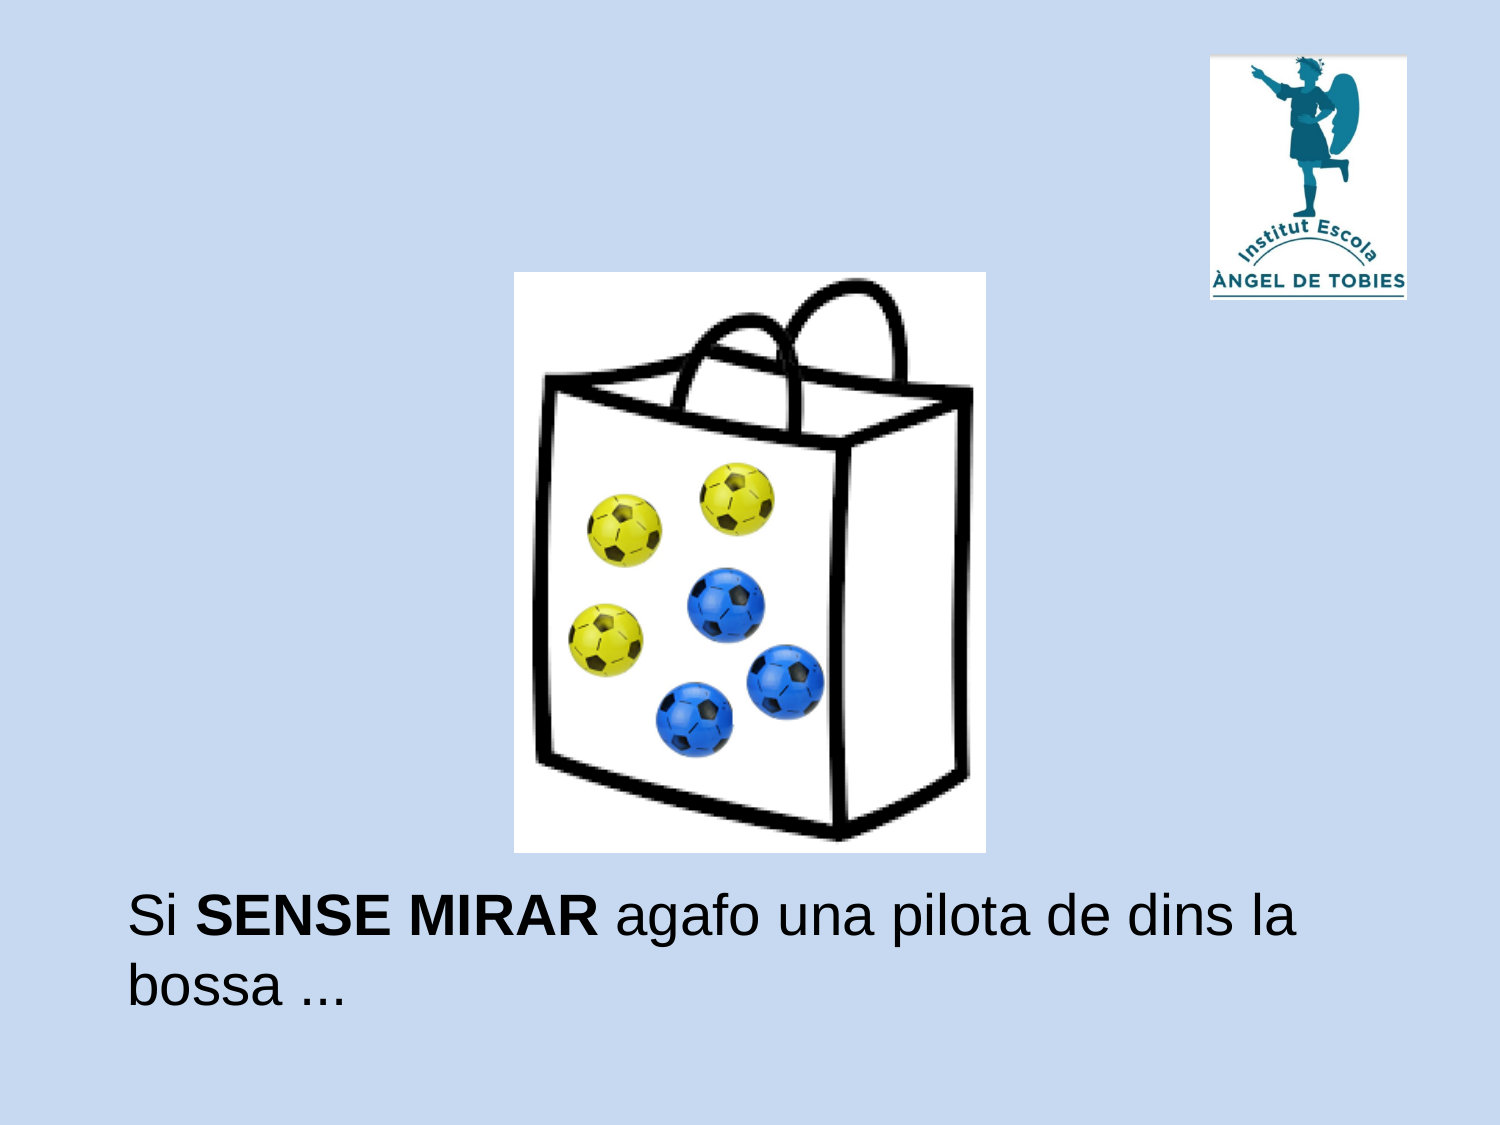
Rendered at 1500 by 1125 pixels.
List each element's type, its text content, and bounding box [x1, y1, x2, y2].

subtitle Si SENSE MIRAR agafo una pilota de dins la bossa ... [112, 869, 1376, 1071]
picture [513, 272, 987, 853]
picture [1210, 54, 1407, 300]
